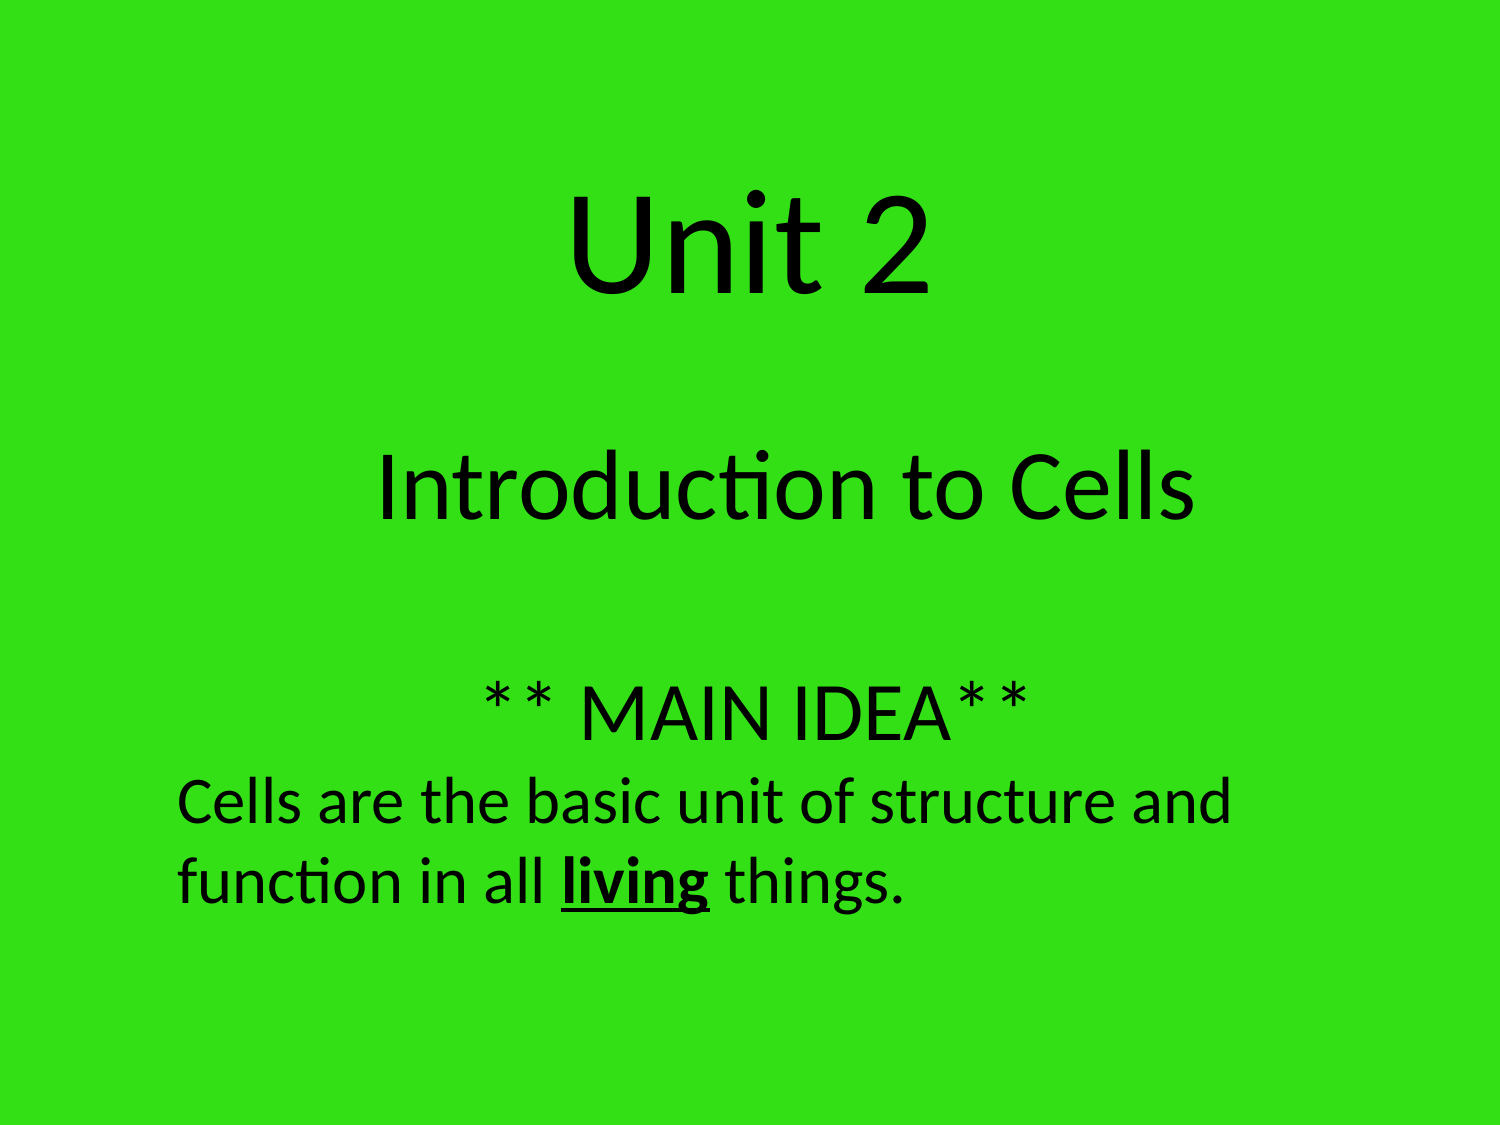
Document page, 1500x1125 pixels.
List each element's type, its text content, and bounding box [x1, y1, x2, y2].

subtitle Introduction to Cells [261, 412, 1312, 625]
text_box ** MAIN IDEA** Cells are the basic unit of structure and function in all living things. [162, 650, 1350, 925]
title Unit 2 [112, 112, 1388, 354]
